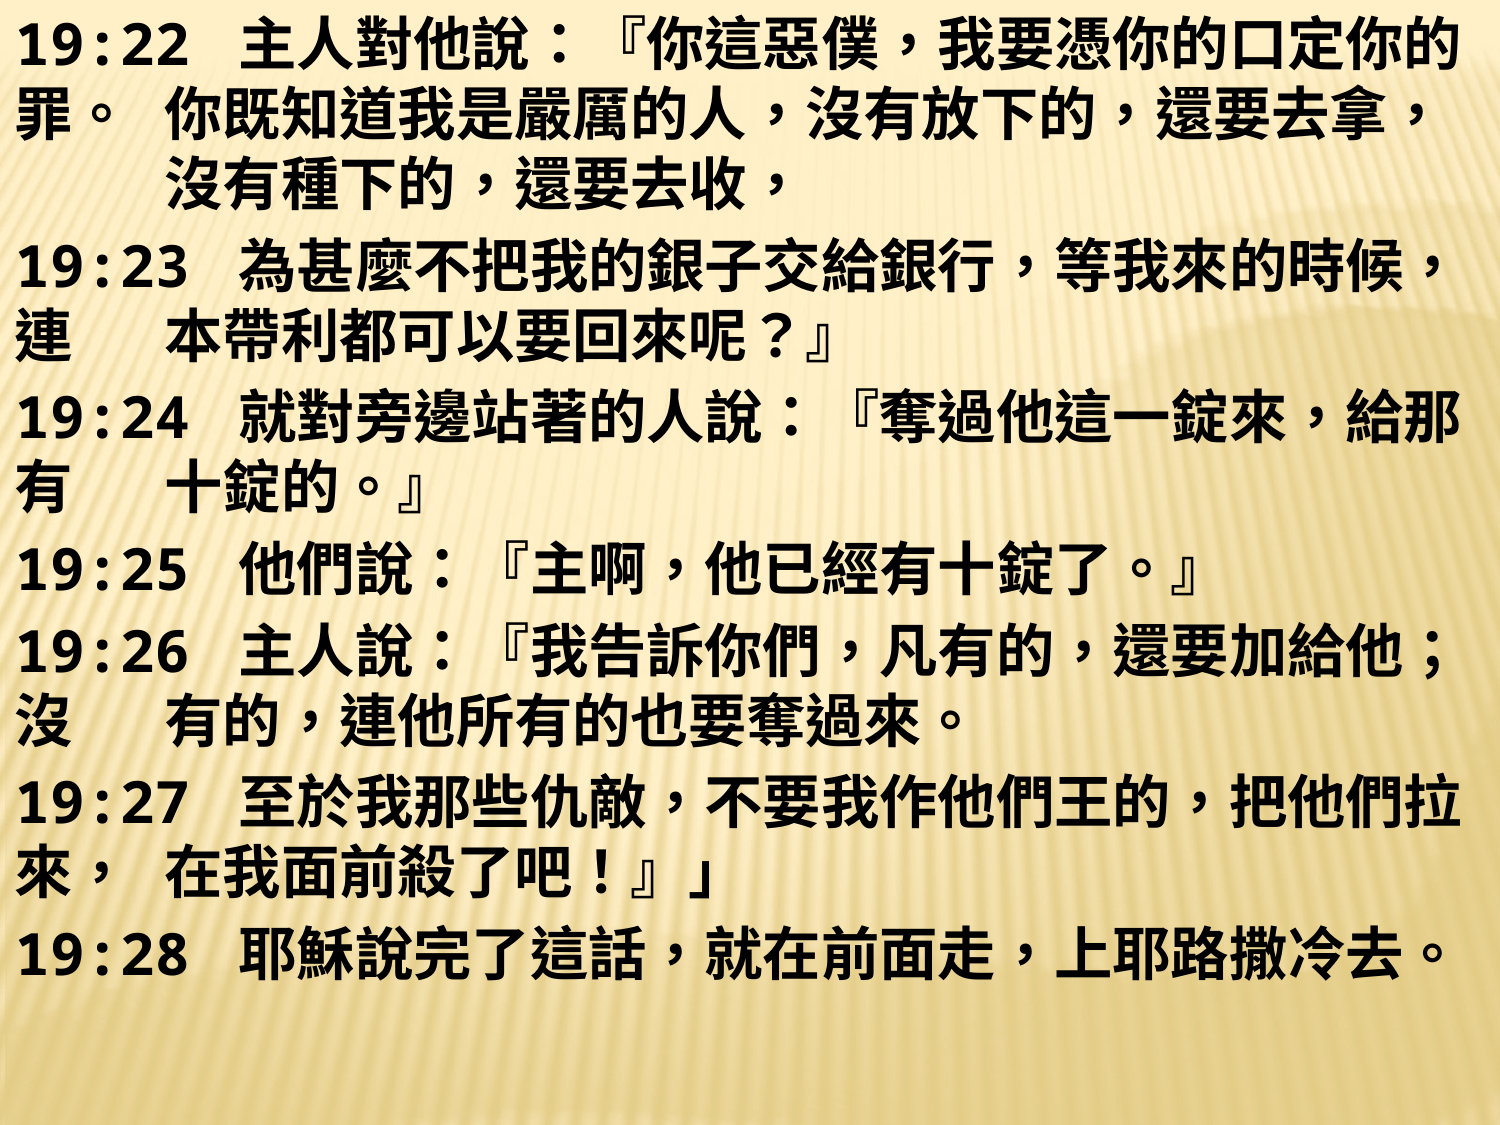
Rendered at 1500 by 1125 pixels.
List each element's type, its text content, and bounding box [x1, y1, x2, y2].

list 19:22 主人對他說：『你這惡僕，我要憑你的口定你的罪。 你既知道我是嚴厲的人，沒有放下的，還要去拿， 沒有種下的，還要去收， 19:23 為甚麼不把我的銀子交給銀行，等我來的時候，連 本帶利都可以要回來呢？』 19:24 就對旁邊站著的人說：『奪過他這一錠來，給那有 十錠的。』 19:25 他們說：『主啊，他已經有十錠了。』 19:26 主人說：『我告訴你們，凡有的，還要加給他；沒 有的，連他所有的也要奪過來。 19:27 至於我那些仇敵，不要我作他們王的，把他們拉來， 在我面前殺了吧！』」 19:28 耶穌說完了這話，就在前面走，上耶路撒冷去。 [0, 0, 1500, 1125]
